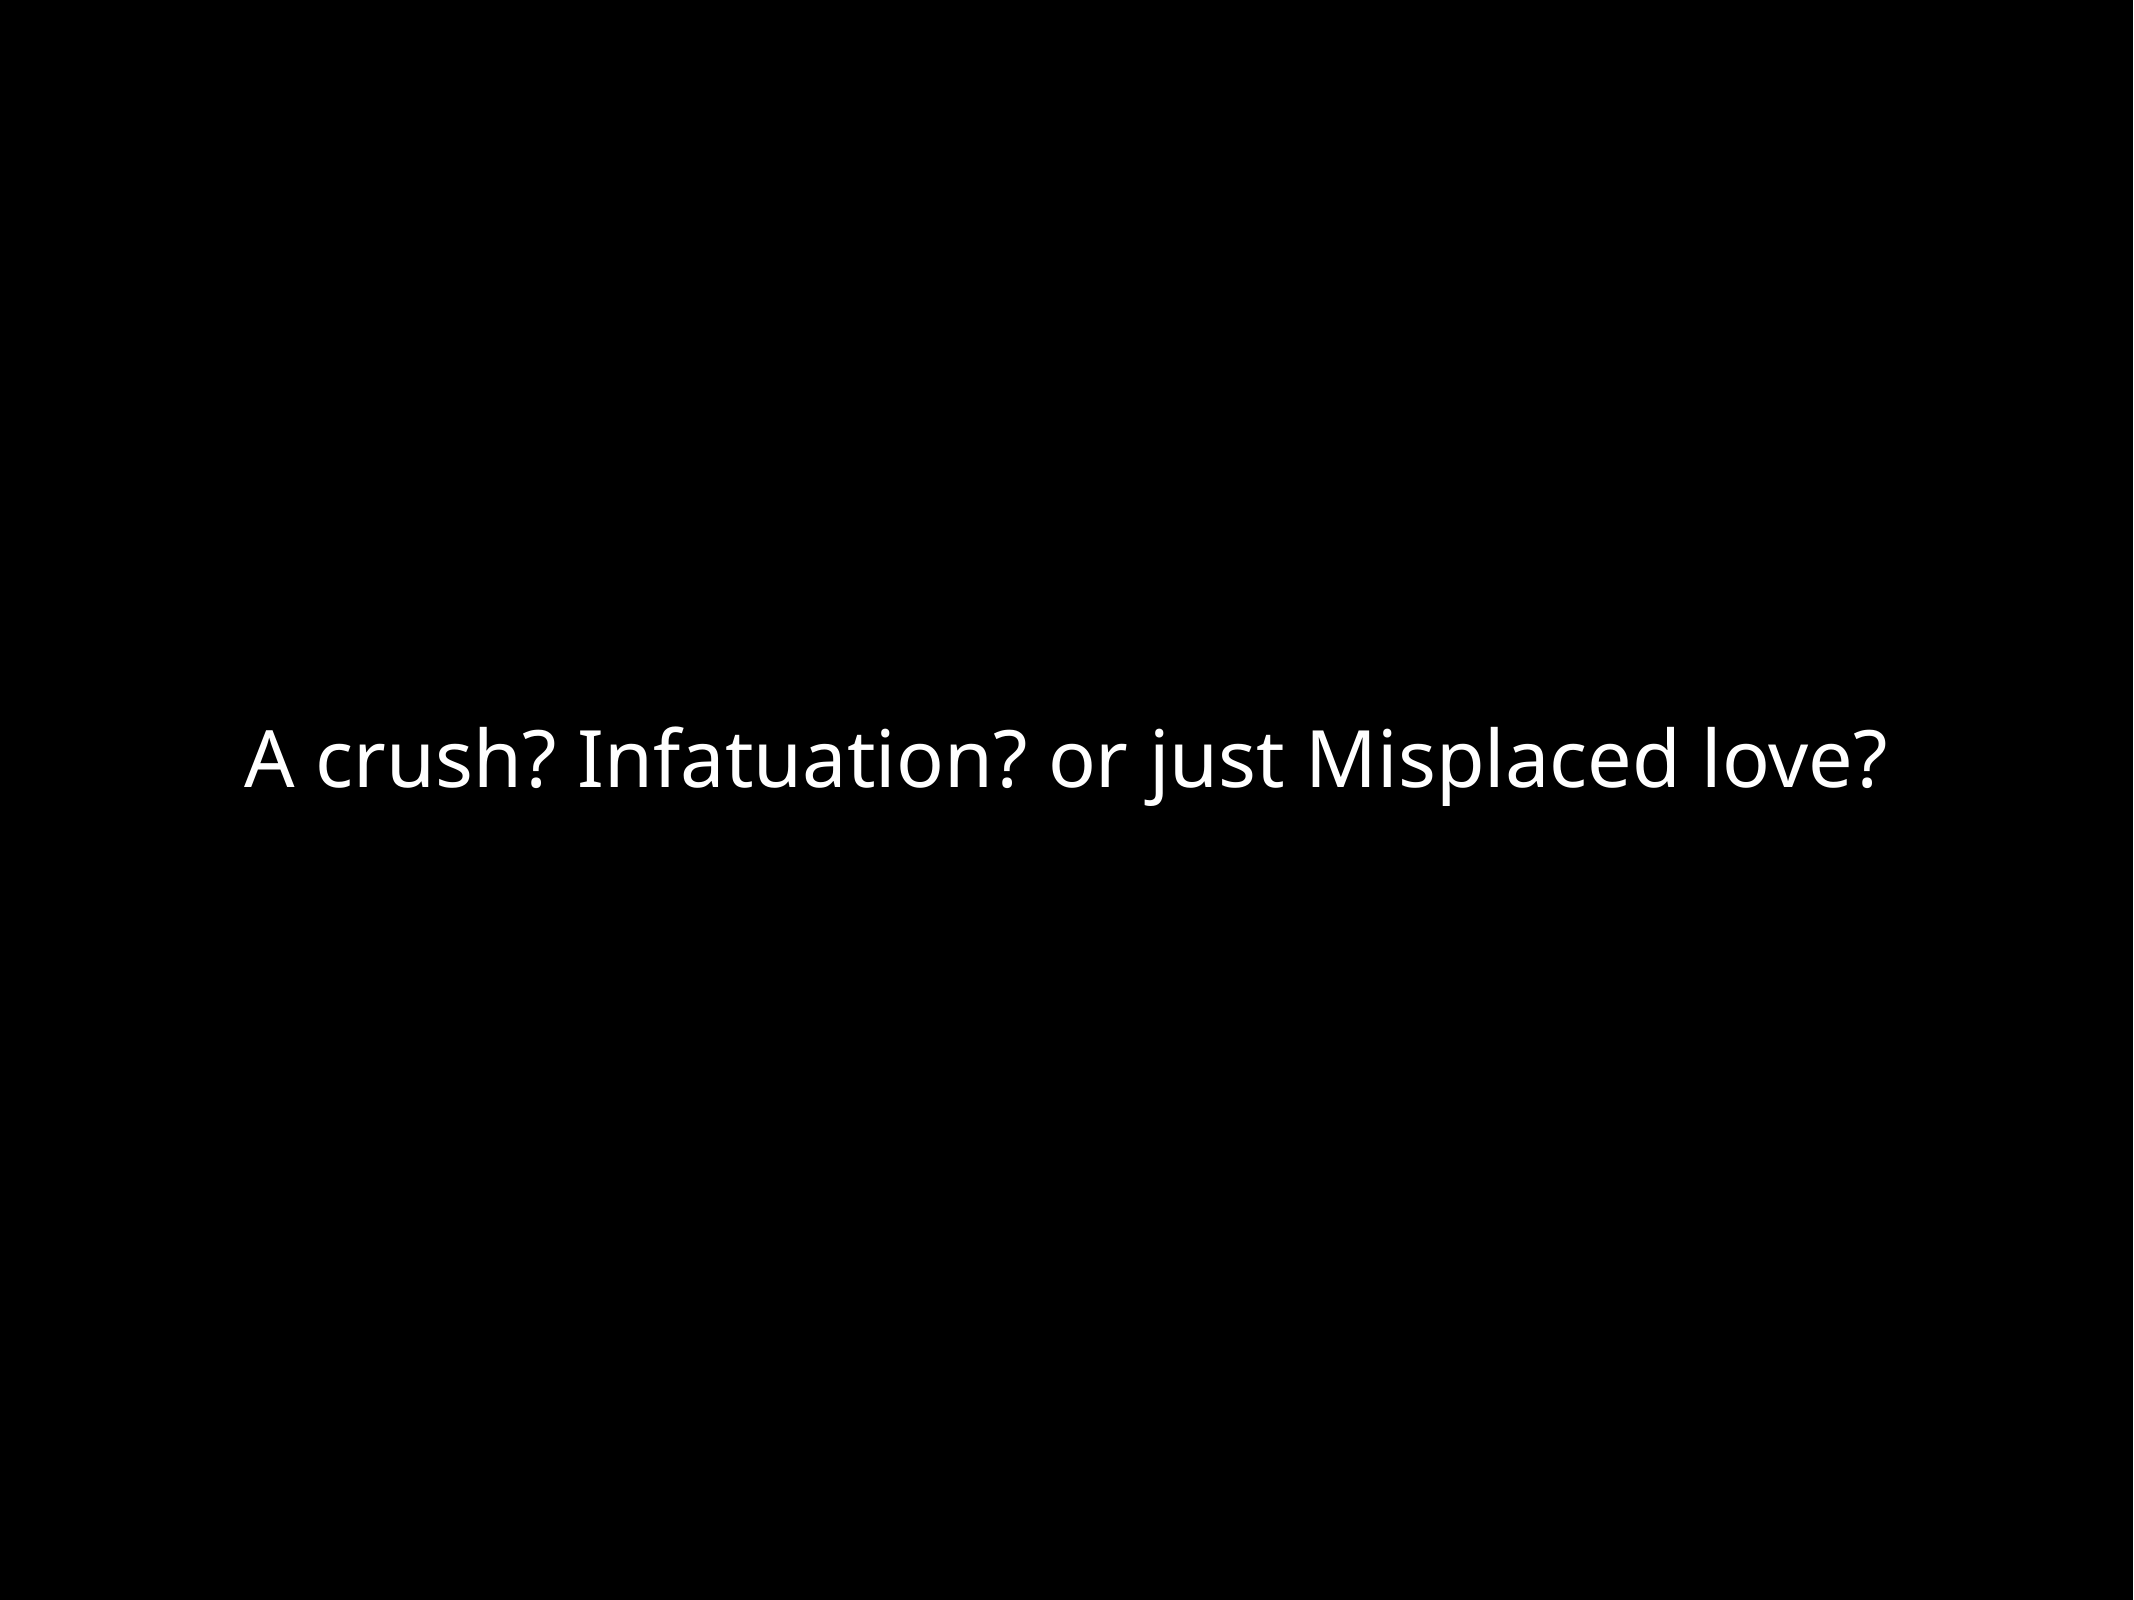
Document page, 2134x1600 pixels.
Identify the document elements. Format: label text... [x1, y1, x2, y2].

text_box A crush? Infatuation? or just Misplaced love? [208, 708, 1925, 804]
